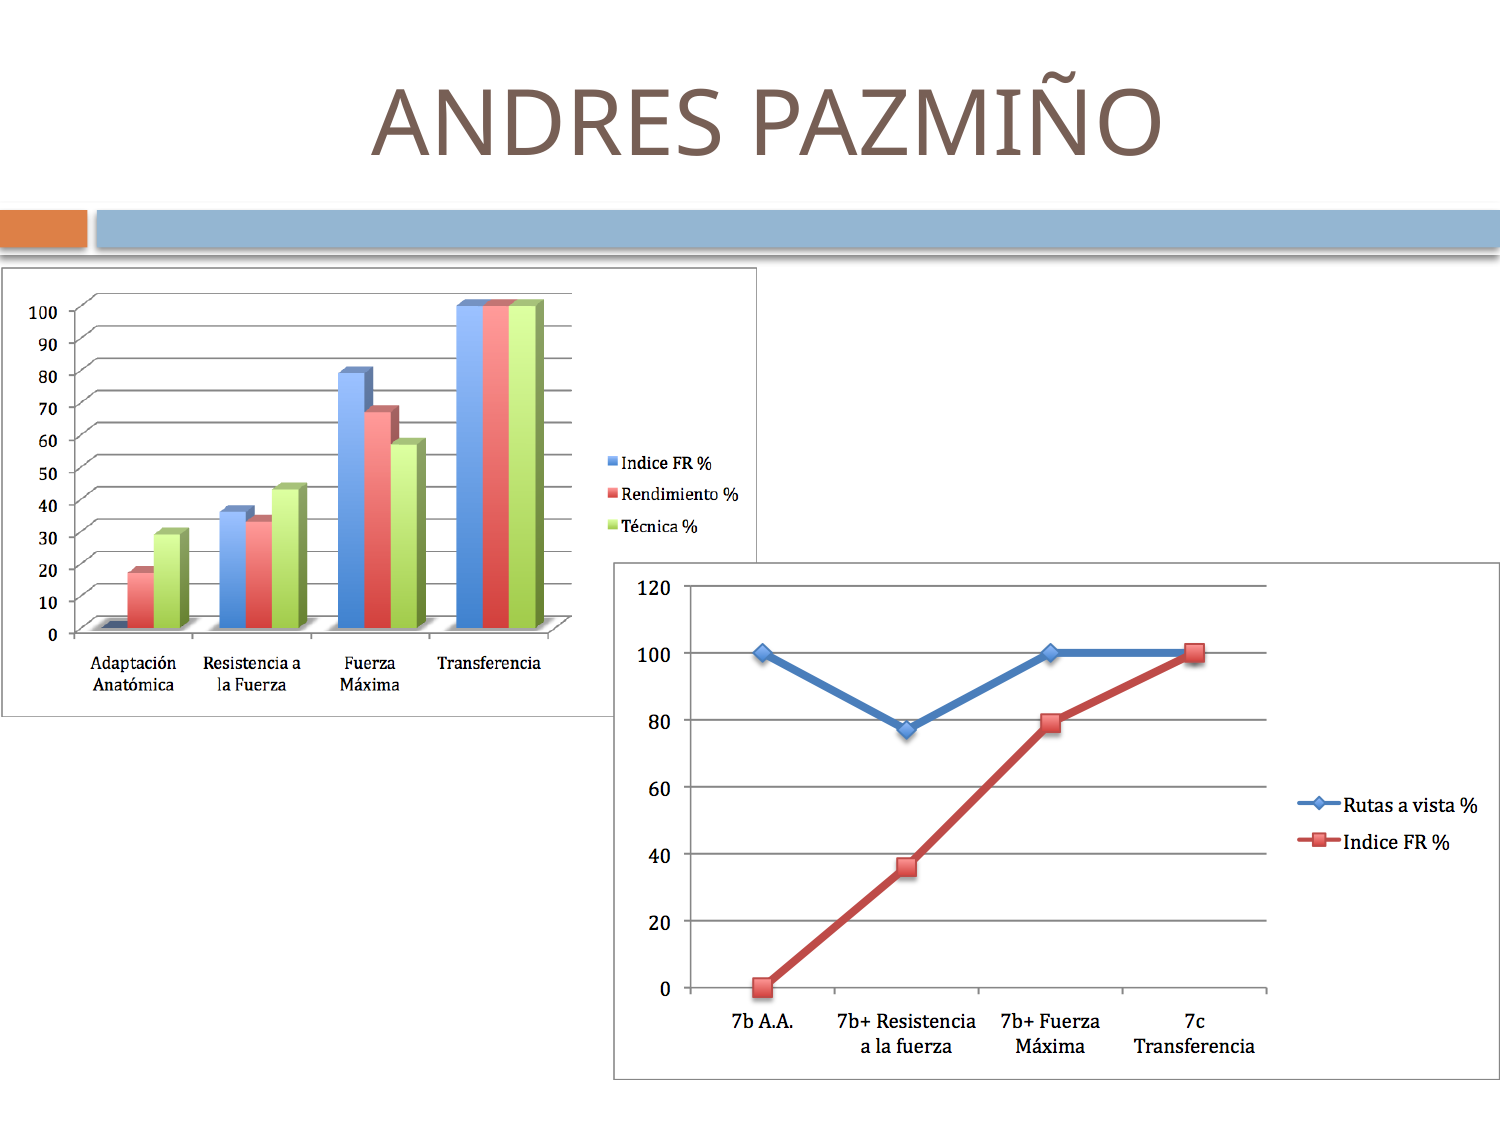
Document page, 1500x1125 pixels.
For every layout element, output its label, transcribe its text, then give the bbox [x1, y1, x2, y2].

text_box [612, 562, 1500, 1080]
title ANDRES PAZMIÑO [100, 37, 1438, 200]
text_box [0, 266, 757, 717]
